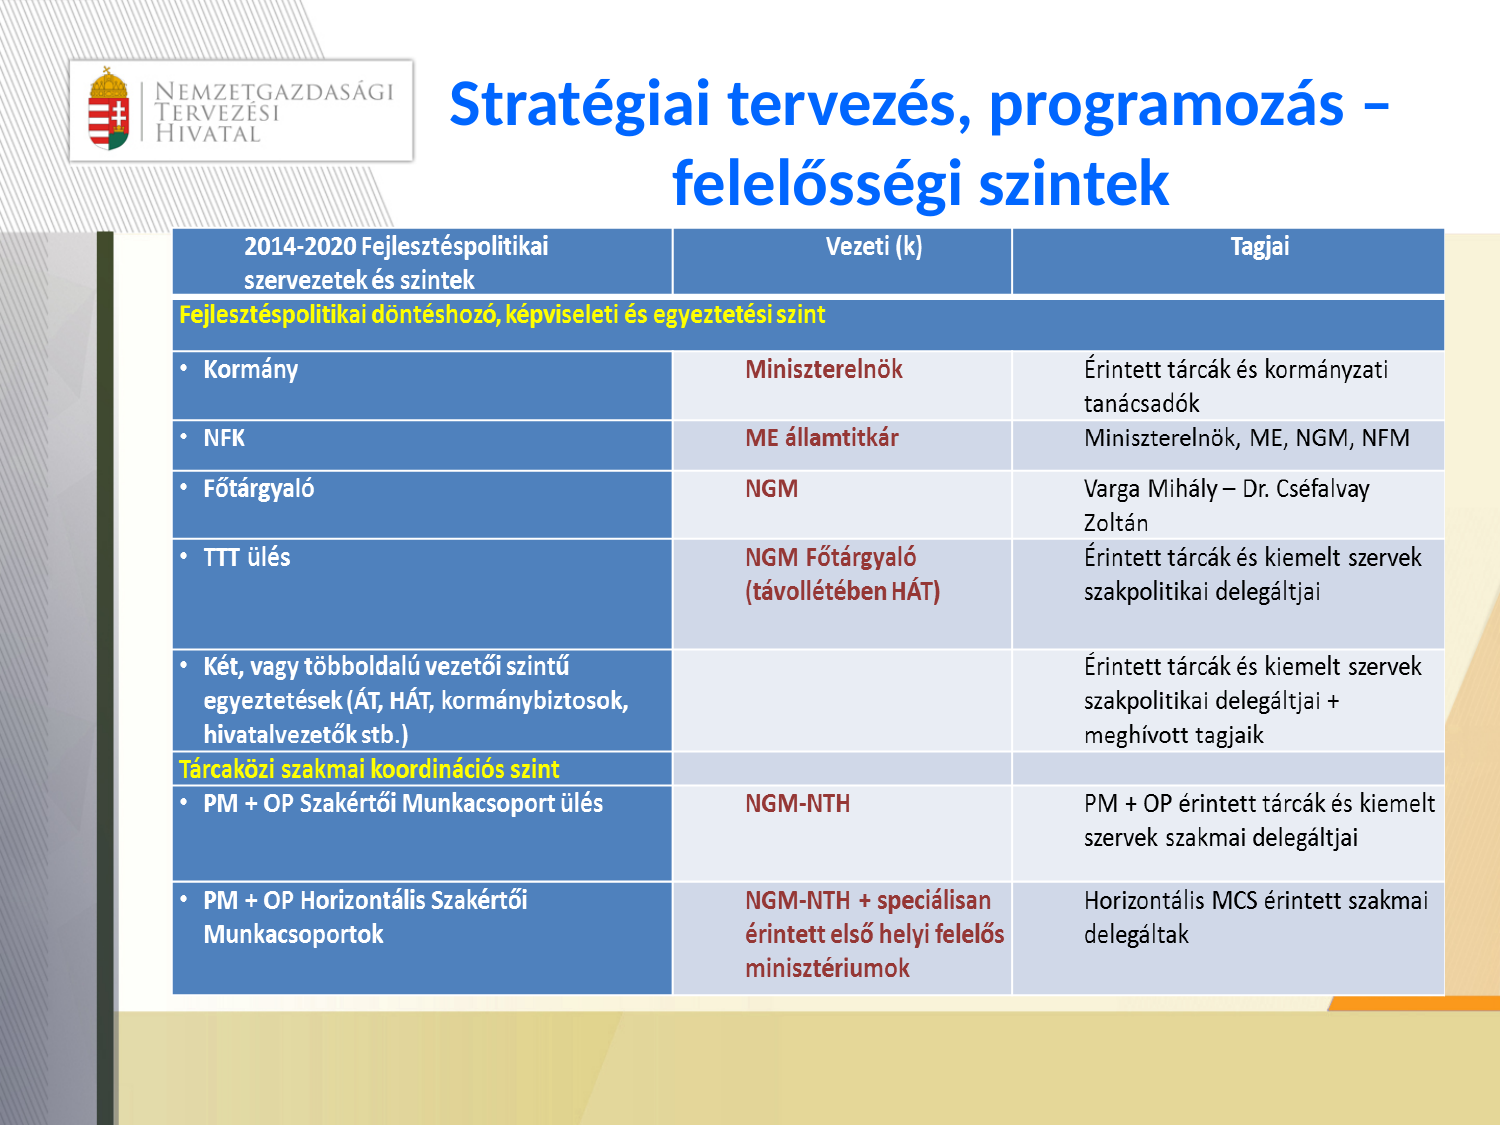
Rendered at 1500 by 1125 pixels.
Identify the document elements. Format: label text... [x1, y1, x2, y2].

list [170, 219, 1445, 1001]
picture [0, 0, 1500, 1125]
title Stratégiai tervezés, programozás – felelősségi szintek [419, 45, 1425, 218]
